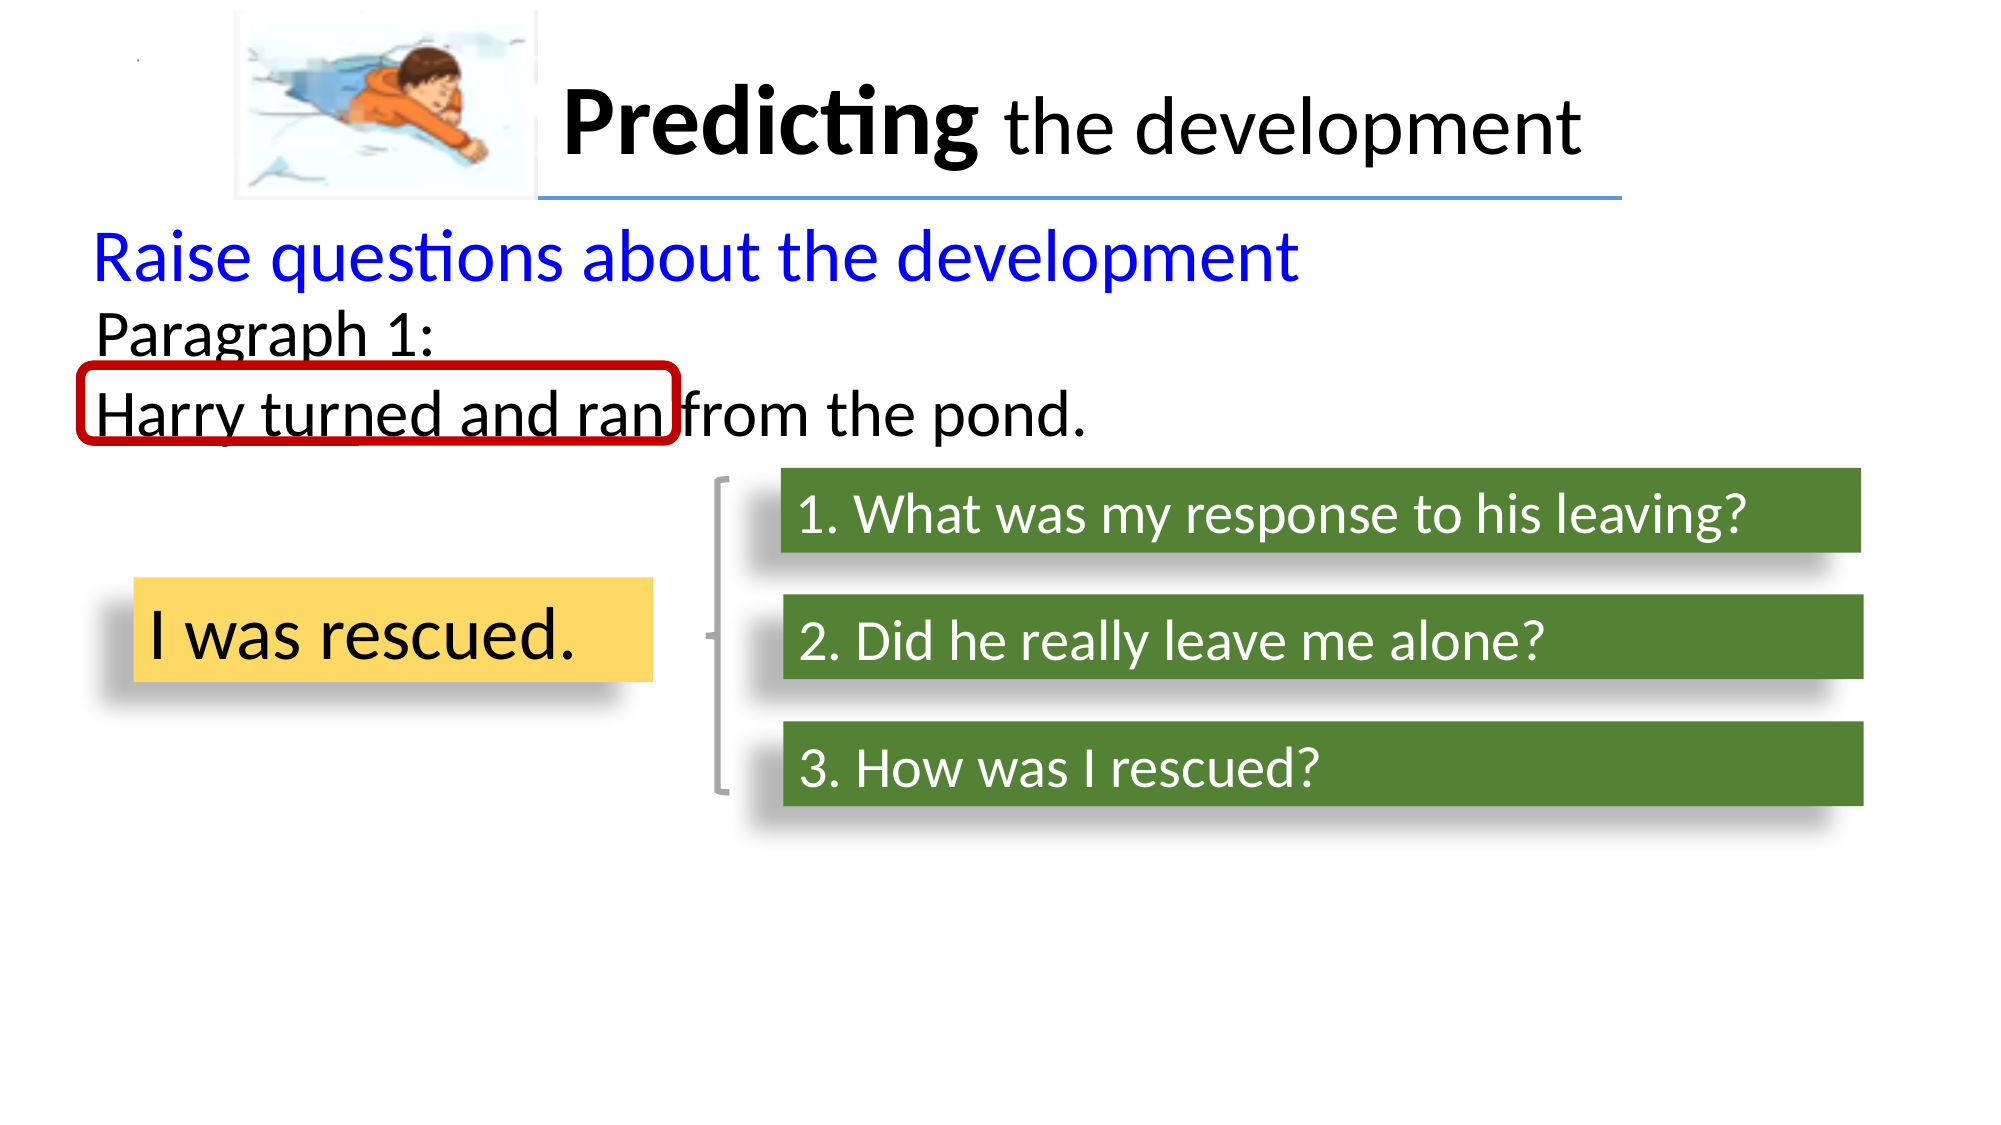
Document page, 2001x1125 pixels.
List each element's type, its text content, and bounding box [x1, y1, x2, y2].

text_box 2. Did he really leave me alone? [783, 594, 1864, 680]
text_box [232, 0, 1681, 200]
text_box 3. How was I rescued? [783, 721, 1864, 807]
text_box 1. What was my response to his leaving? [780, 467, 1862, 553]
text_box [79, 364, 678, 443]
text_box Raise questions about the development [77, 199, 1531, 305]
text_box [705, 478, 730, 793]
text_box I was rescued. [133, 577, 654, 683]
text_box Paragraph 1: Harry turned and ran from the pond. [80, 282, 1784, 807]
